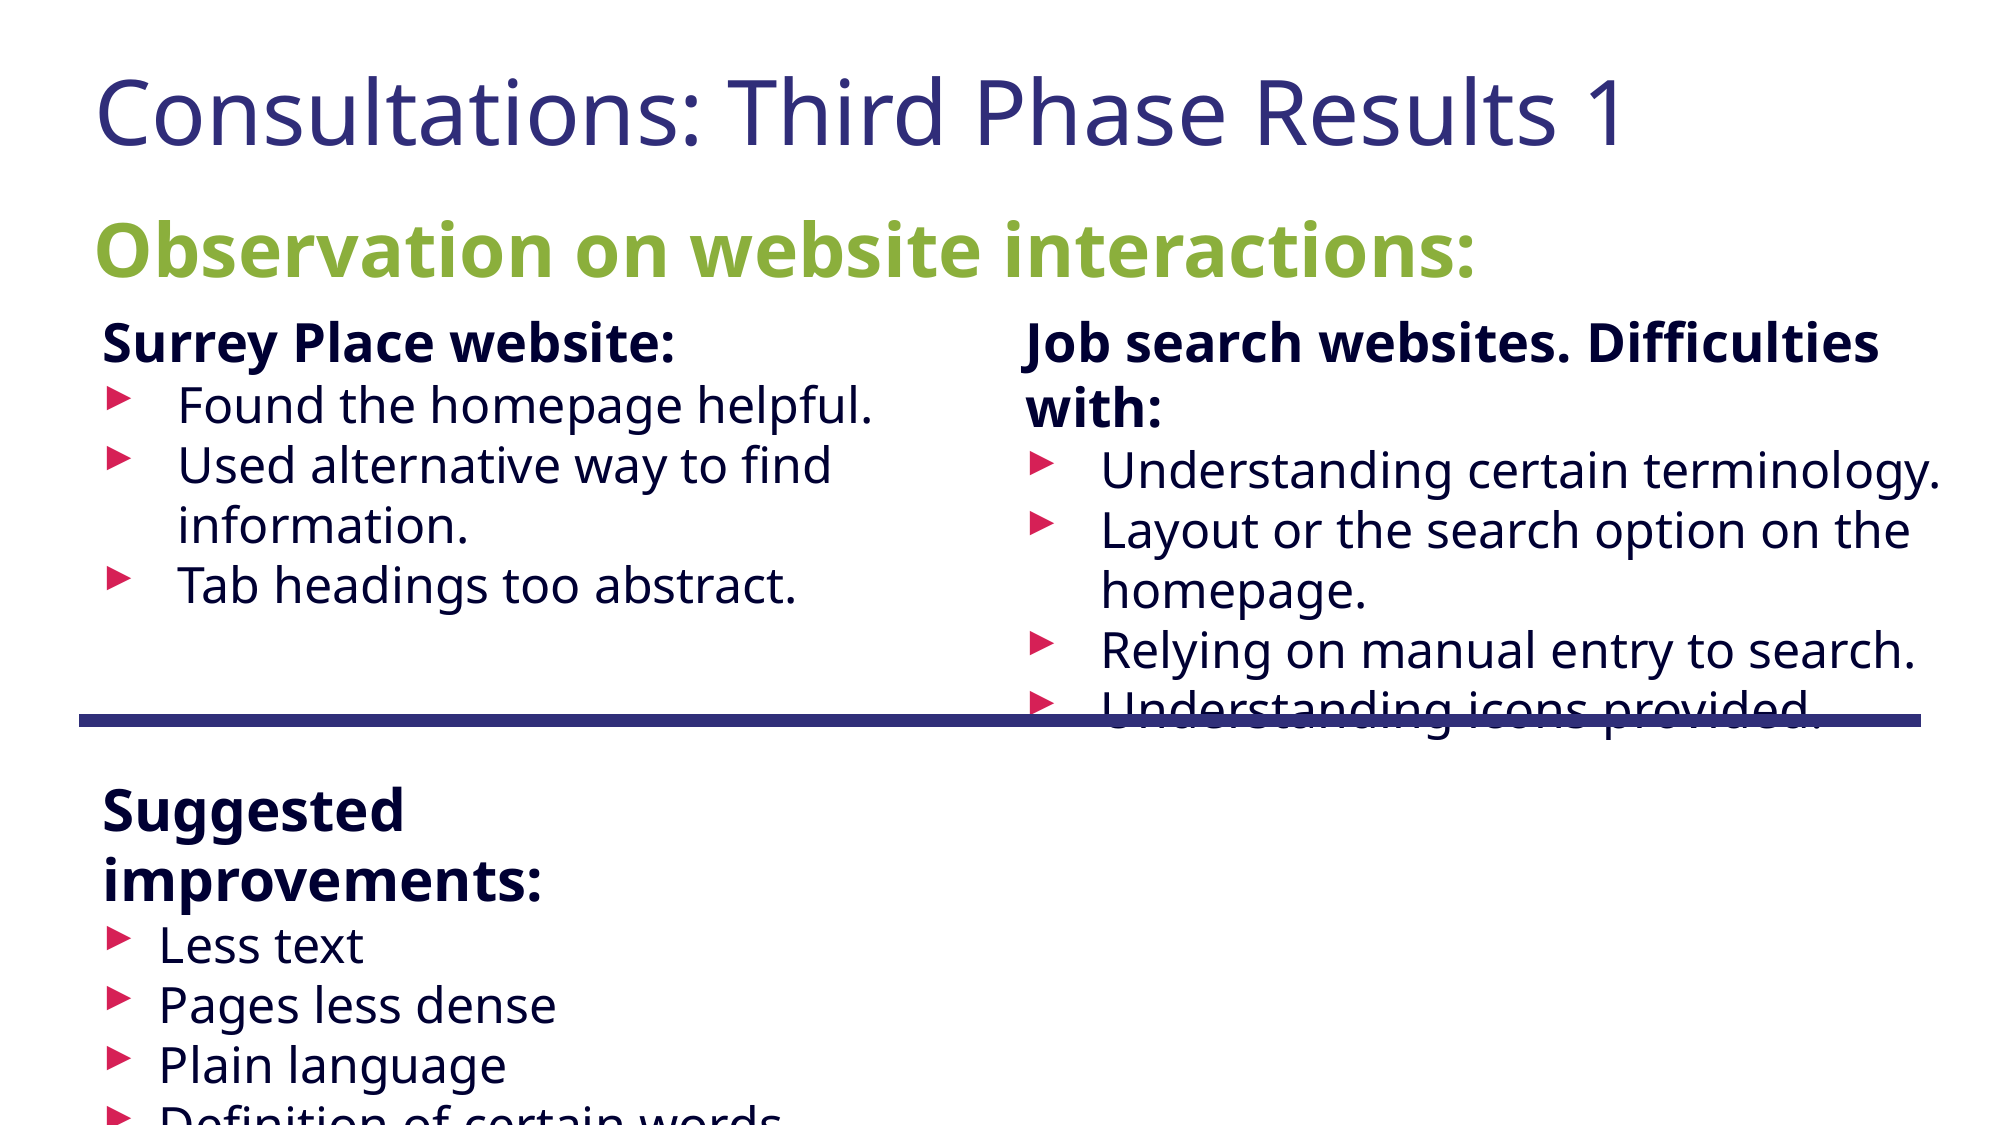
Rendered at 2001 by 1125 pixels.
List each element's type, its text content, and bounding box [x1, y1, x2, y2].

title Consultations: Third Phase Results 1 [79, 58, 1762, 173]
text_box Suggested improvements: Less text Pages less dense Plain language Definition of certain words [87, 765, 821, 1125]
text_box Observation on website interactions: [79, 194, 1611, 300]
text_box Surrey Place website: Found the homepage helpful. Used alternative way to find information. Tab headings too abstract. Job search websites. Difficulties with: Understanding certain terminology. Layout or the search option on the homepage. Relying on manual entry to search. Understanding icons provided. [87, 300, 1964, 1125]
